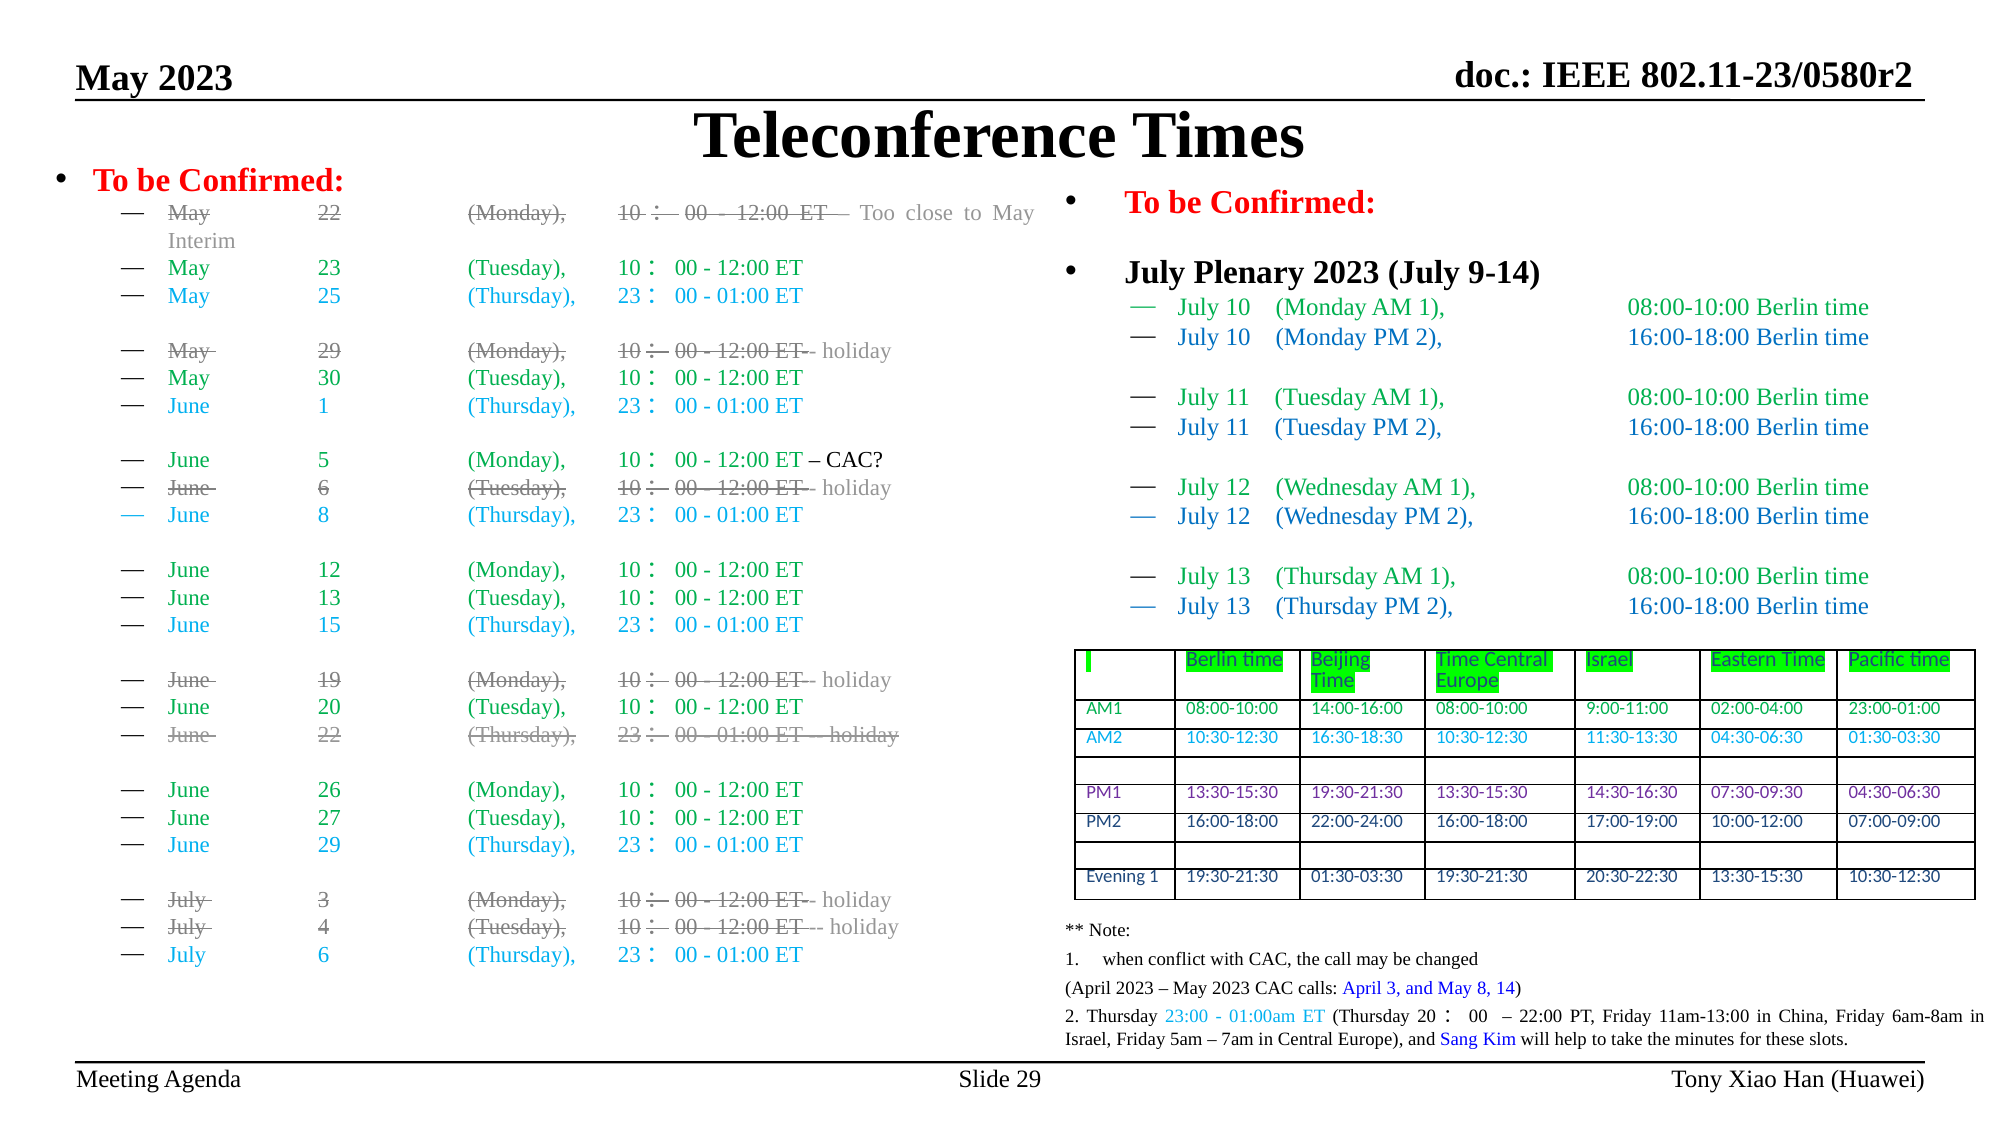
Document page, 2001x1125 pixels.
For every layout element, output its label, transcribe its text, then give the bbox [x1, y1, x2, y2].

table_cell [1838, 758, 1974, 784]
table_cell 9:00-11:00 [1576, 701, 1699, 728]
table_cell [1301, 758, 1424, 784]
table_header Beijing Time [1301, 651, 1424, 699]
table_cell 02:00-04:00 [1701, 701, 1836, 728]
table_cell Evening 1 [1076, 870, 1174, 899]
table_cell 16:30-18:30 [1301, 730, 1424, 756]
table_cell PM2 [1076, 814, 1174, 841]
table_header [1076, 651, 1174, 699]
table_cell 19:30-21:30 [1301, 785, 1424, 813]
table_cell 13:30-15:30 [1701, 870, 1836, 899]
table_cell 10:30-12:30 [1176, 730, 1299, 756]
table_cell 14:30-16:30 [1576, 785, 1699, 813]
table_cell 01:30-03:30 [1838, 730, 1974, 756]
table_cell 13:30-15:30 [1176, 785, 1299, 813]
text_box To be Confirmed: May 22 (Monday), 10：00 - 12:00 ET – Too close to May Interim May 23 (Tuesday), 10：00 - 12:00 ET May 25 (Thursday), 23：00 - 01:00 ET May 29 (Monday), 10：00 - 12:00 ET-- holiday May 30 (Tuesday), 10：00 - 12:00 ET June 1 (Thursday), 23：00 - 01:00 ET June 5 (Monday), 10：00 - 12:00 ET – CAC? June 6 (Tuesday), 10：00 - 12:00 ET-- holiday June 8 (Thursday), 23：00 - 01:00 ET June 12 (Monday), 10：00 - 12:00 ET June 13 (Tuesday), 10：00 - 12:00 ET June 15 (Thursday), 23：00 - 01:00 ET June 19 (Monday), 10：00 - 12:00 ET-- holiday June 20 (Tuesday), 10：00 - 12:00 ET June 22 (Thursday), 23：00 - 01:00 ET -- holiday June 26 (Monday), 10：00 - 12:00 ET June 27 (Tuesday), 10：00 - 12:00 ET June 29 (Thursday), 23：00 - 01:00 ET July 3 (Monday), 10：00 - 12:00 ET-- holiday July 4 (Tuesday), 10：00 - 12:00 ET -- holiday July 6 (Thursday), 23：00 - 01:00 ET [40, 150, 1050, 1051]
table_cell 17:00-19:00 [1576, 814, 1699, 841]
table_cell 16:00-18:00 [1426, 814, 1574, 841]
table_header Berlin time [1176, 651, 1299, 699]
table_cell 10:30-12:30 [1426, 730, 1574, 756]
table_cell 07:30-09:30 [1701, 785, 1836, 813]
table_cell 10:00-12:00 [1701, 814, 1836, 841]
table_cell 19:30-21:30 [1426, 870, 1574, 899]
table_header Pacific time [1838, 651, 1974, 699]
table_header Time Central Europe [1426, 651, 1574, 699]
table_cell [1426, 843, 1574, 868]
table_cell 11:30-13:30 [1576, 730, 1699, 756]
table_cell 22:00-24:00 [1301, 814, 1424, 841]
table_cell 14:00-16:00 [1301, 701, 1424, 728]
table_cell 20:30-22:30 [1576, 870, 1699, 899]
table_cell 19:30-21:30 [1176, 870, 1299, 899]
table_cell [1301, 843, 1424, 868]
table_cell 16:00-18:00 [1176, 814, 1299, 841]
table_cell 04:30-06:30 [1701, 730, 1836, 756]
table_cell AM1 [1076, 701, 1174, 728]
table_cell AM2 [1076, 730, 1174, 756]
table_cell 10:30-12:30 [1838, 870, 1974, 899]
text_box Teleconference Times [362, 87, 1638, 172]
table_cell [1076, 843, 1174, 868]
table_cell [1701, 758, 1836, 784]
table_cell [1576, 843, 1699, 868]
table_header Eastern Time [1701, 651, 1836, 699]
table_cell [1576, 758, 1699, 784]
text_box To be Confirmed: July Plenary 2023 (July 9-14) July 10 (Monday AM 1), 08:00-10:00 Berlin time July 10 (Monday PM 2), 16:00-18:00 Berlin time July 11 (Tuesday AM 1), 08:00-10:00 Berlin time July 11 (Tuesday PM 2), 16:00-18:00 Berlin time July 12 (Wednesday AM 1), 08:00-10:00 Berlin time July 12 (Wednesday PM 2), 16:00-18:00 Berlin time July 13 (Thursday AM 1), 08:00-10:00 Berlin time July 13 (Thursday PM 2), 16:00-18:00 Berlin time ** Note: when conflict with CAC, the call may be changed (April 2023 – May 2023 CAC calls: April 3, and May 8, 14) 2. Thursday 23:00 - 01:00am ET (Thursday 20：00 – 22:00 PT, Friday 11am-13:00 in China, Friday 6am-8am in Israel, Friday 5am – 7am in Central Europe), and Sang Kim will help to take the minutes for these slots. [1050, 172, 2000, 1023]
table_cell 08:00-10:00 [1426, 701, 1574, 728]
table_header Israel [1576, 651, 1699, 699]
table_cell [1176, 843, 1299, 868]
table_cell [1701, 843, 1836, 868]
table_cell [1176, 758, 1299, 784]
table_cell 08:00-10:00 [1176, 701, 1299, 728]
table_cell 01:30-03:30 [1301, 870, 1424, 899]
table_cell [1076, 758, 1174, 784]
table_cell [1838, 843, 1974, 868]
table_cell [1426, 758, 1574, 784]
table_cell 04:30-06:30 [1838, 785, 1974, 813]
table_cell PM1 [1076, 785, 1174, 813]
table_cell 13:30-15:30 [1426, 785, 1574, 813]
table_cell 23:00-01:00 [1838, 701, 1974, 728]
table_cell 07:00-09:00 [1838, 814, 1974, 841]
